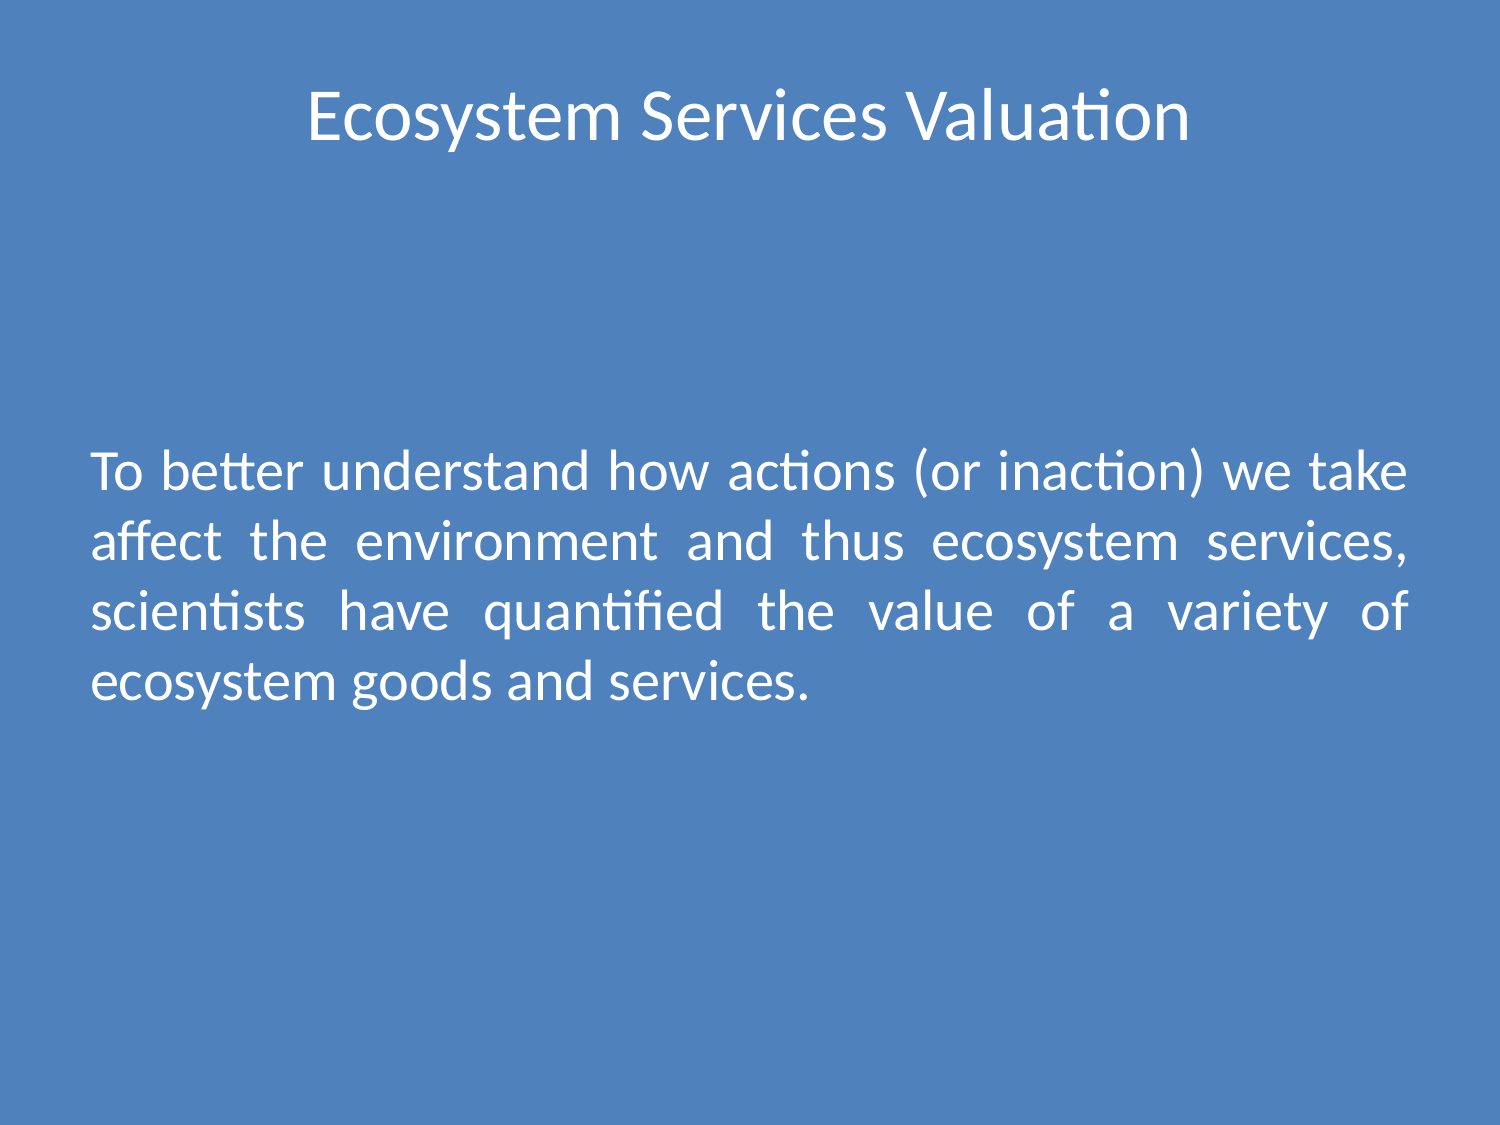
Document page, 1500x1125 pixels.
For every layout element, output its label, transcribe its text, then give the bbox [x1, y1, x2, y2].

title Ecosystem Services Valuation [75, 45, 1425, 175]
list To better understand how actions (or inaction) we take affect the environment and thus ecosystem services, scientists have quantified the value of a variety of ecosystem goods and services. [75, 425, 1425, 1005]
